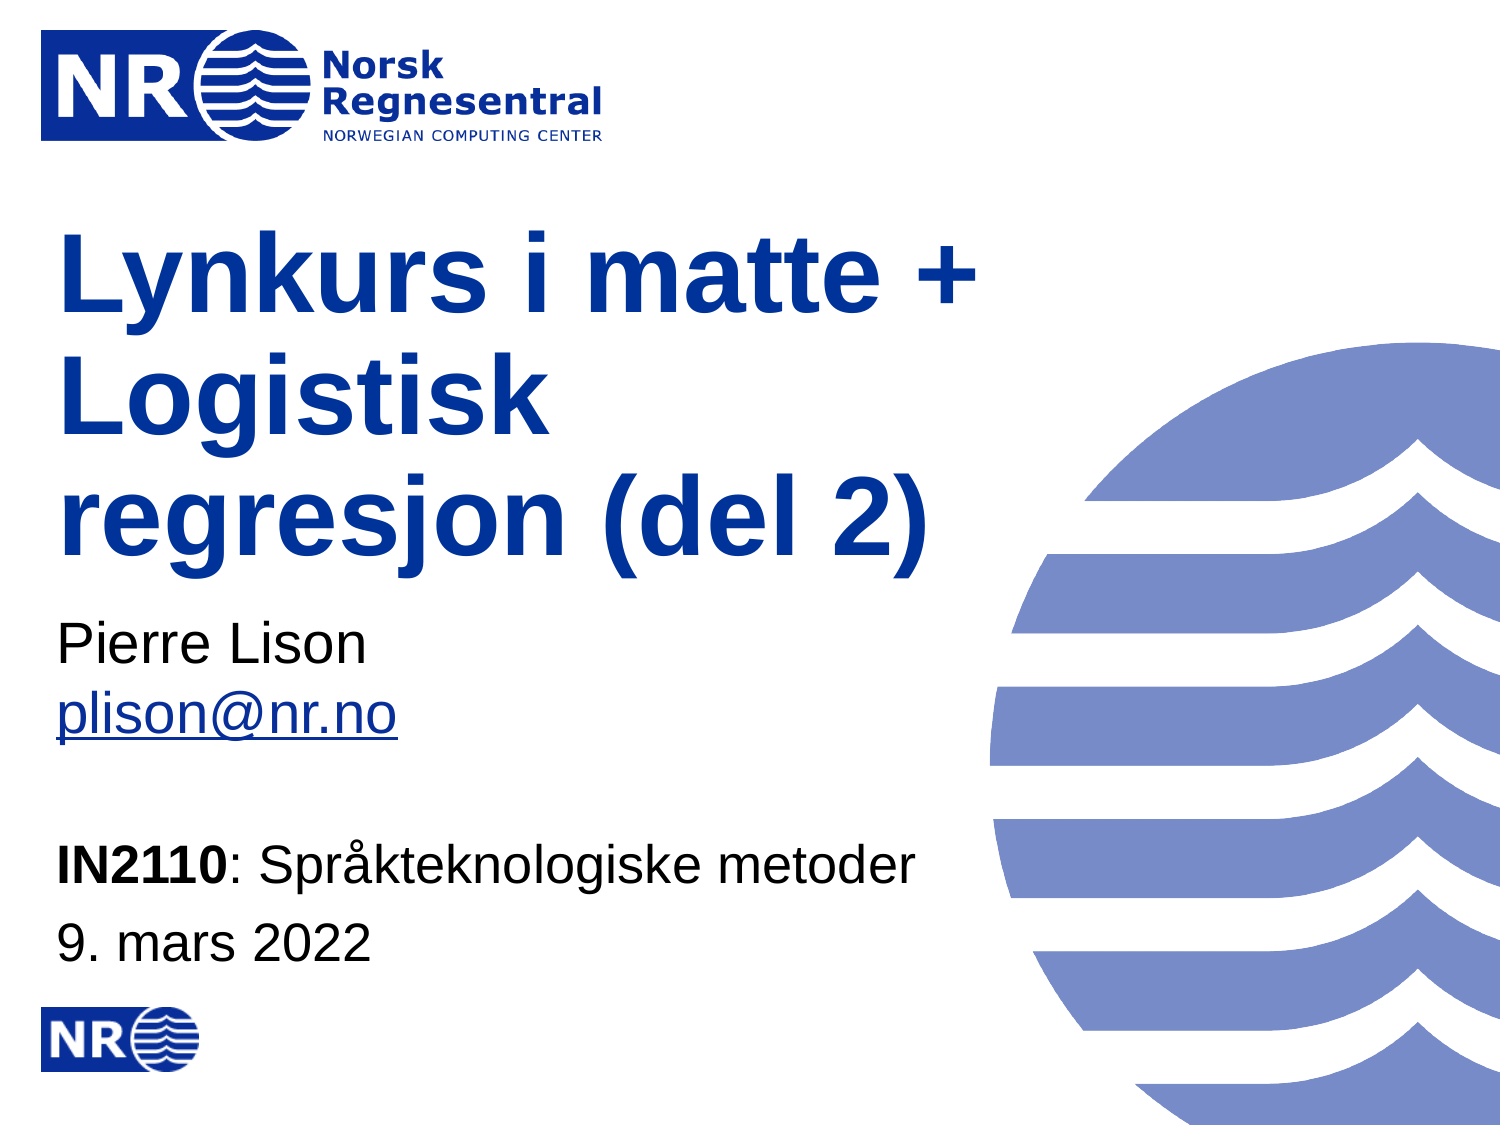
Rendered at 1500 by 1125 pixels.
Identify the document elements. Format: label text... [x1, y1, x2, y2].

picture [41, 1007, 199, 1072]
picture [986, 338, 1500, 1125]
list Pierre Lison plison@nr.no [41, 597, 963, 724]
title Lynkurs i matte + Logistisk regresjon (del 2) [42, 208, 1069, 359]
list IN2110: Språkteknologiske metoder 9. mars 2022 [41, 822, 963, 993]
picture [41, 30, 603, 141]
